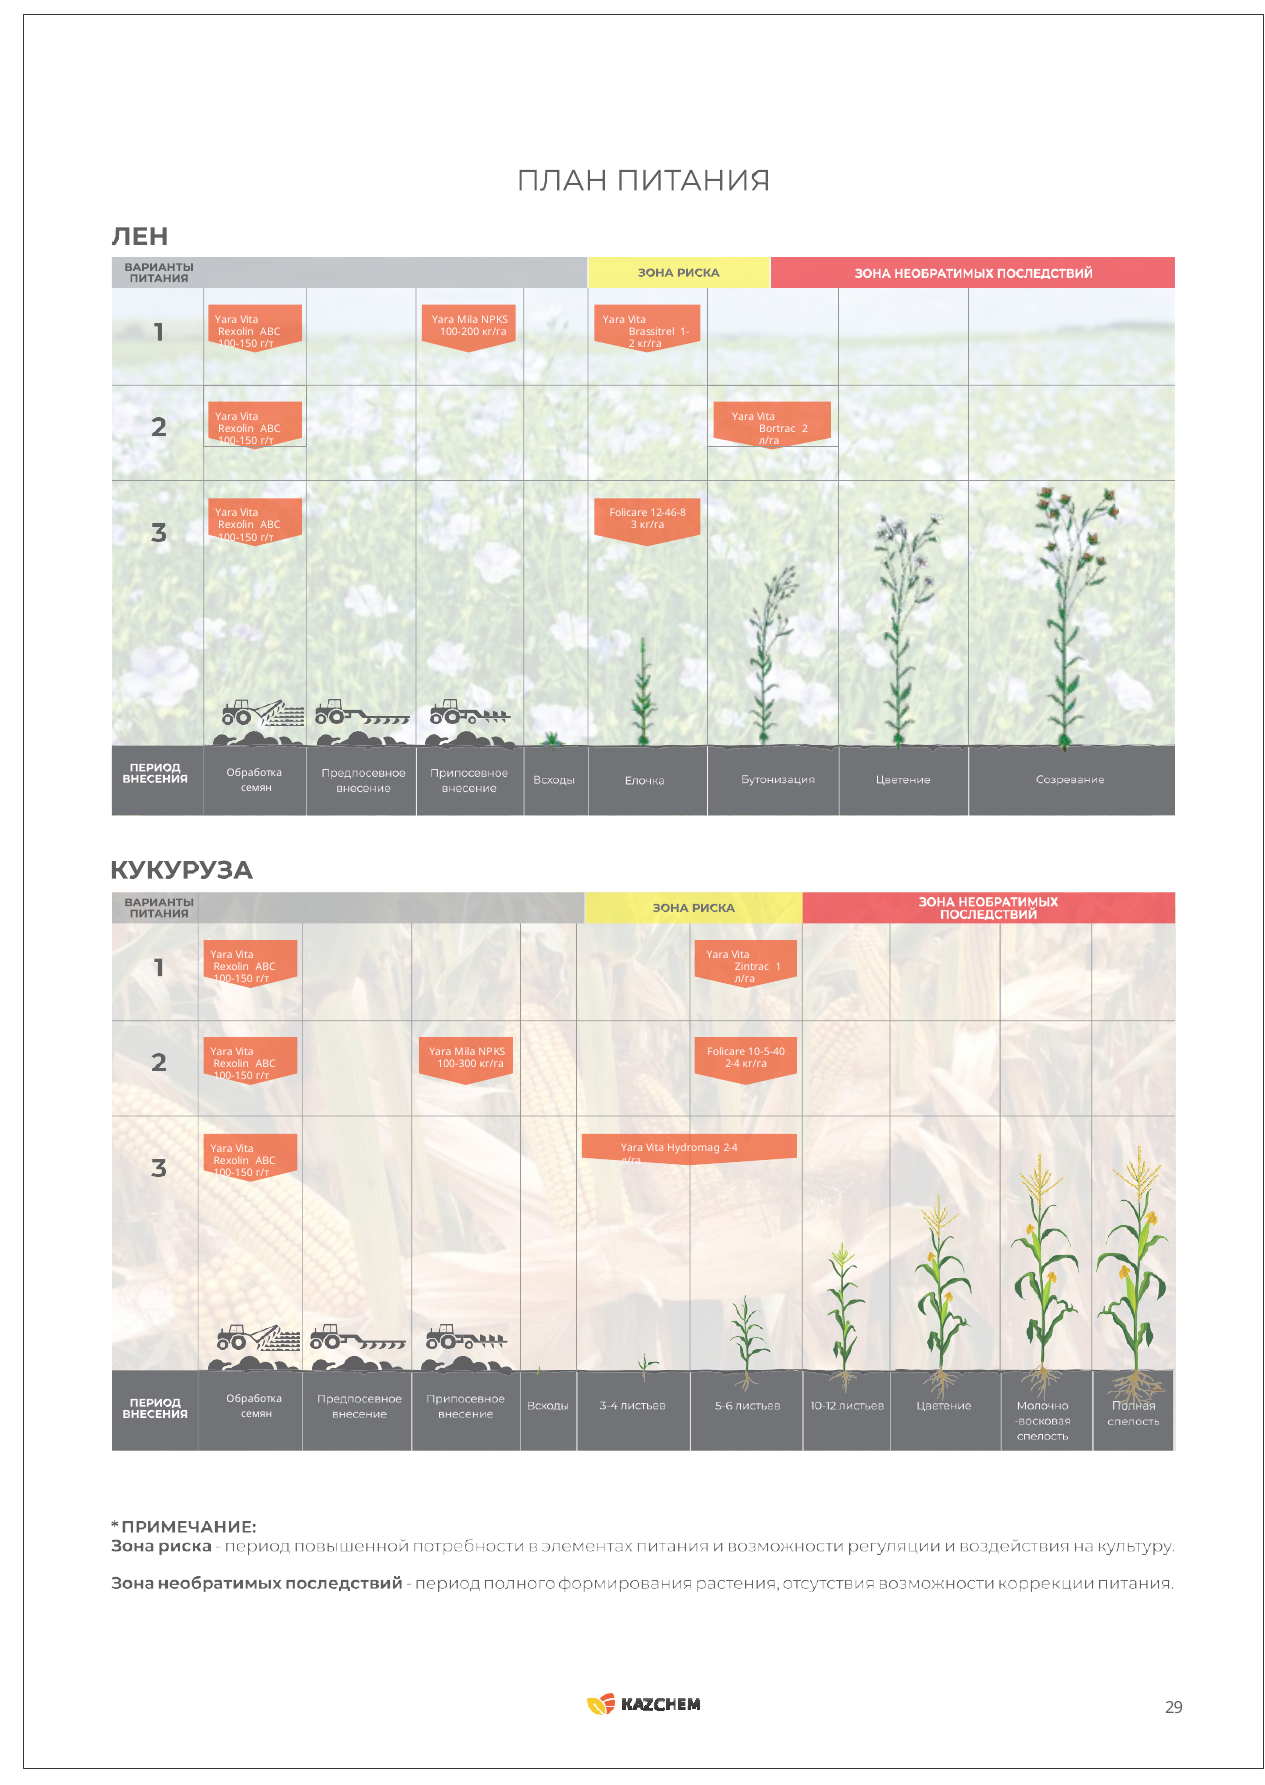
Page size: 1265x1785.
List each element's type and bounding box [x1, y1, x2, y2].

text_box [111, 939, 1176, 1178]
text_box [111, 227, 1176, 939]
text_box [23, 14, 1265, 1770]
text_box [111, 1184, 1176, 1451]
